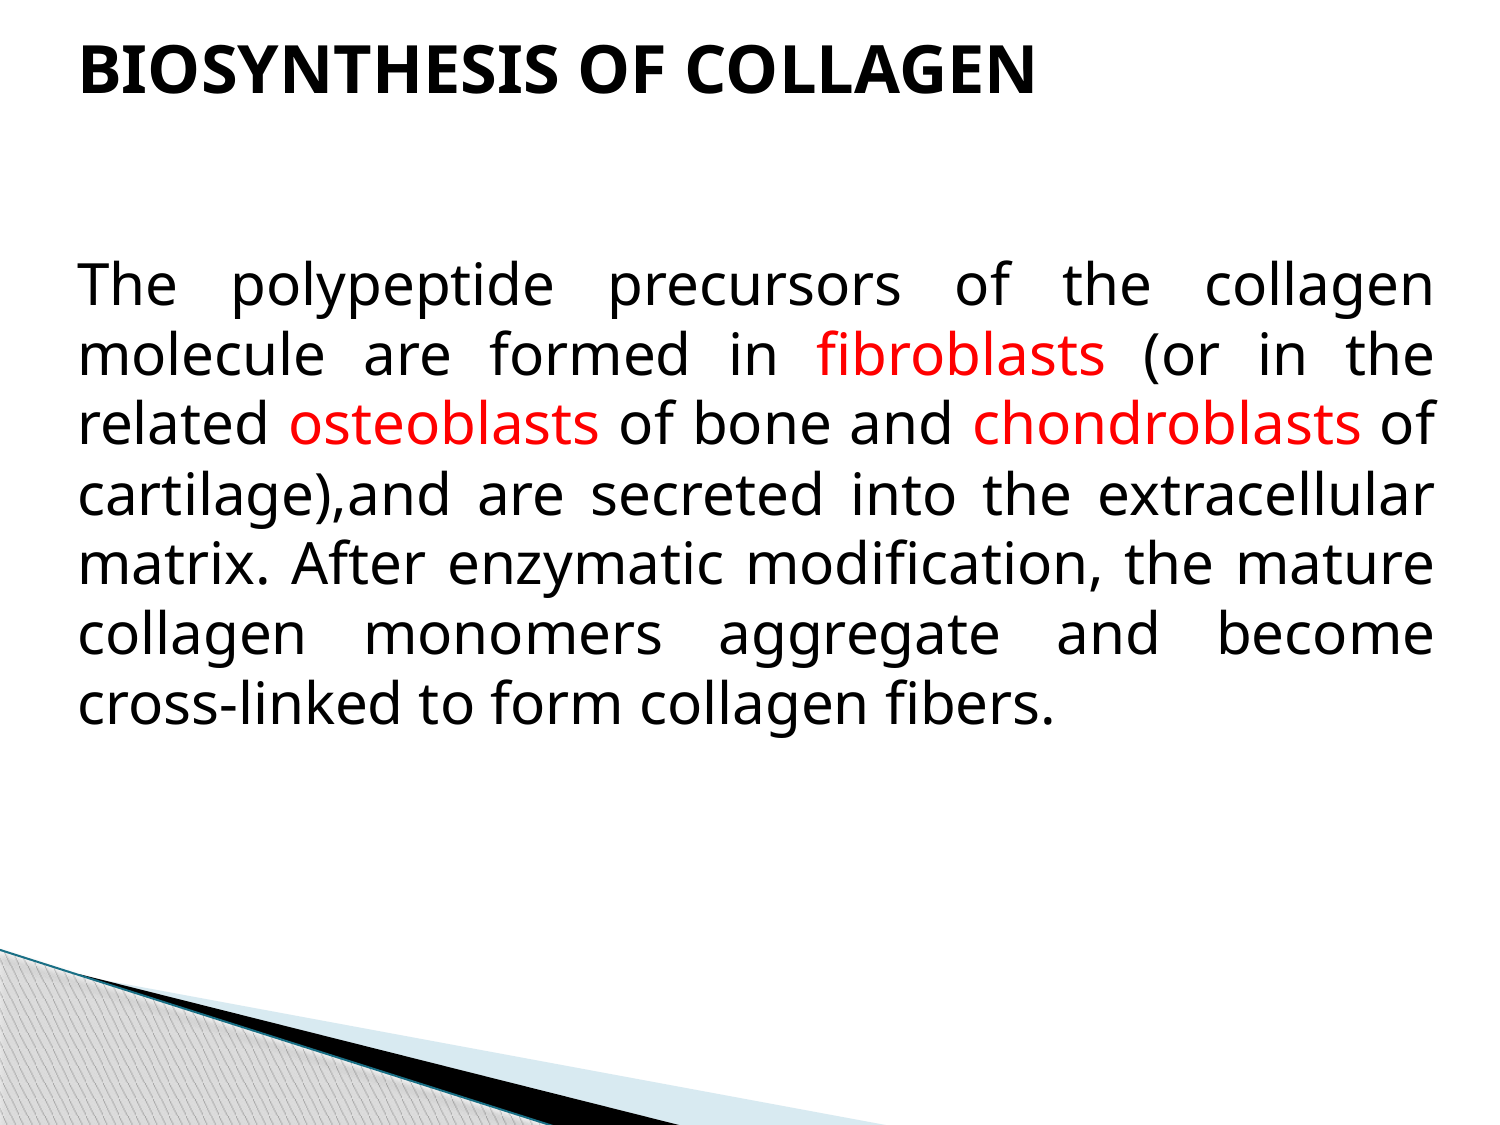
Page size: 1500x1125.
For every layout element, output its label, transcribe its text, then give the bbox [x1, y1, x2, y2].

text_box BIOSYNTHESIS OF COLLAGEN The polypeptide precursors of the collagen molecule are formed in fibroblasts (or in the related osteoblasts of bone and chondroblasts of cartilage),and are secreted into the extracellular matrix. After enzymatic modification, the mature collagen monomers aggregate and become cross-linked to form collagen fibers. [62, 19, 1450, 744]
